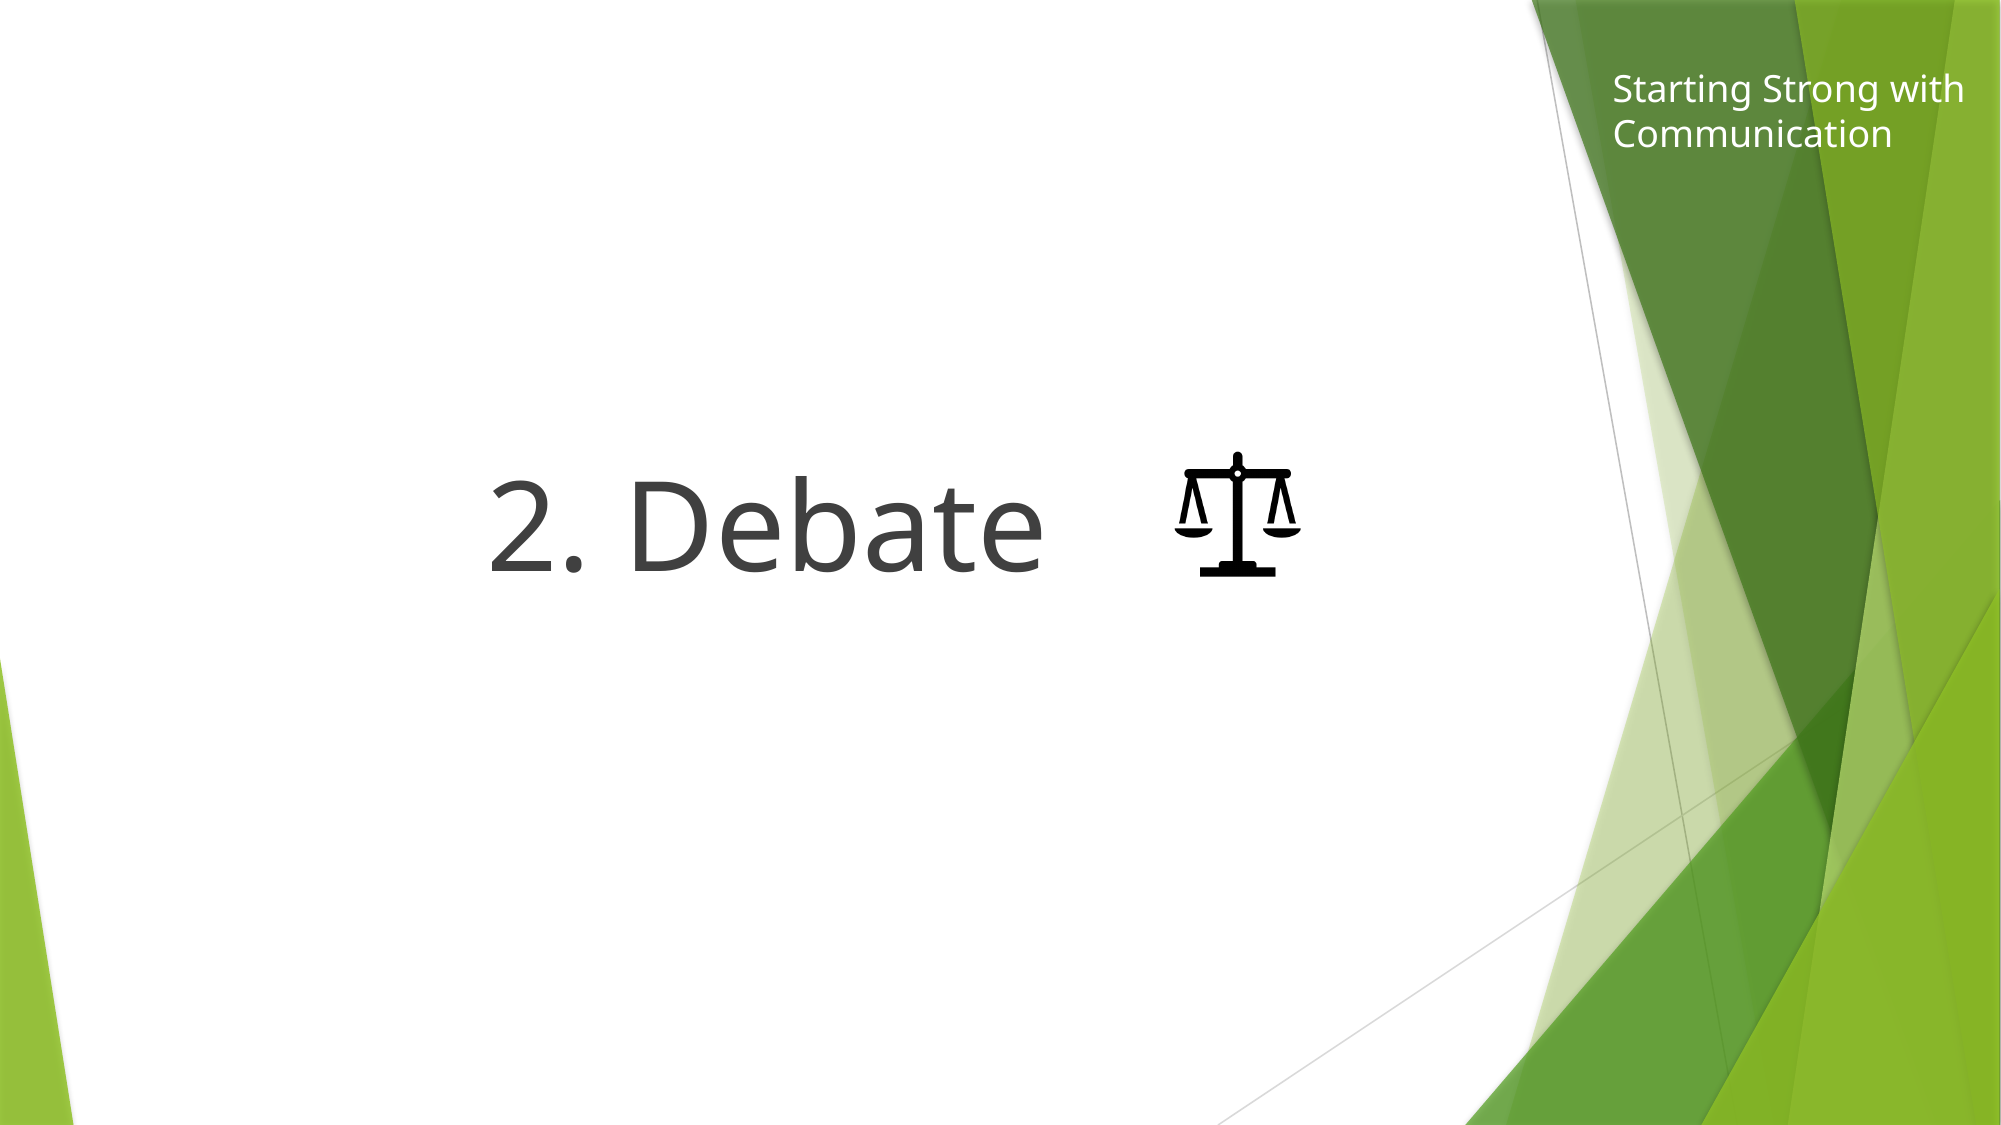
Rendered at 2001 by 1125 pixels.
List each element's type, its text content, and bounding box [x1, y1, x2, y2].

list 2. Debate [174, 439, 1361, 779]
text_box Starting Strong with Communication [1598, 57, 2000, 163]
picture [1161, 438, 1313, 590]
